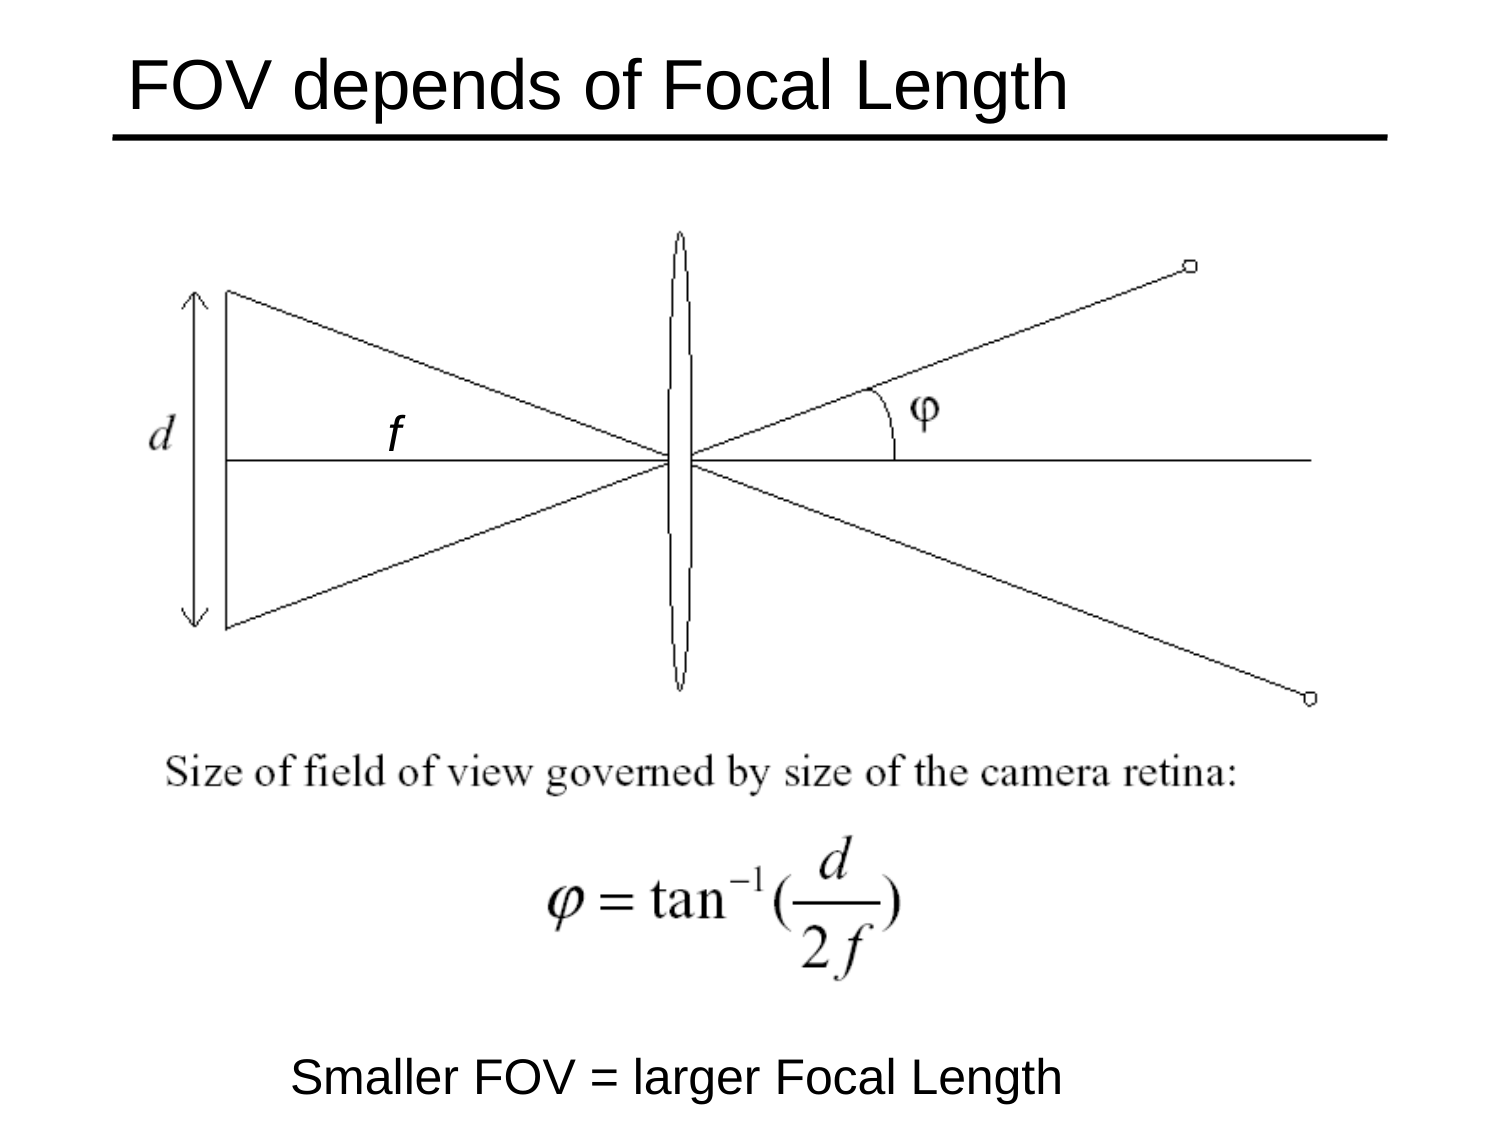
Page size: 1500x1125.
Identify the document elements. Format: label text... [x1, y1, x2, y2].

picture [162, 749, 1280, 983]
picture [124, 224, 1326, 713]
text_box Smaller FOV = larger Focal Length [275, 1037, 1079, 1113]
title FOV depends of Focal Length [112, 12, 1388, 150]
